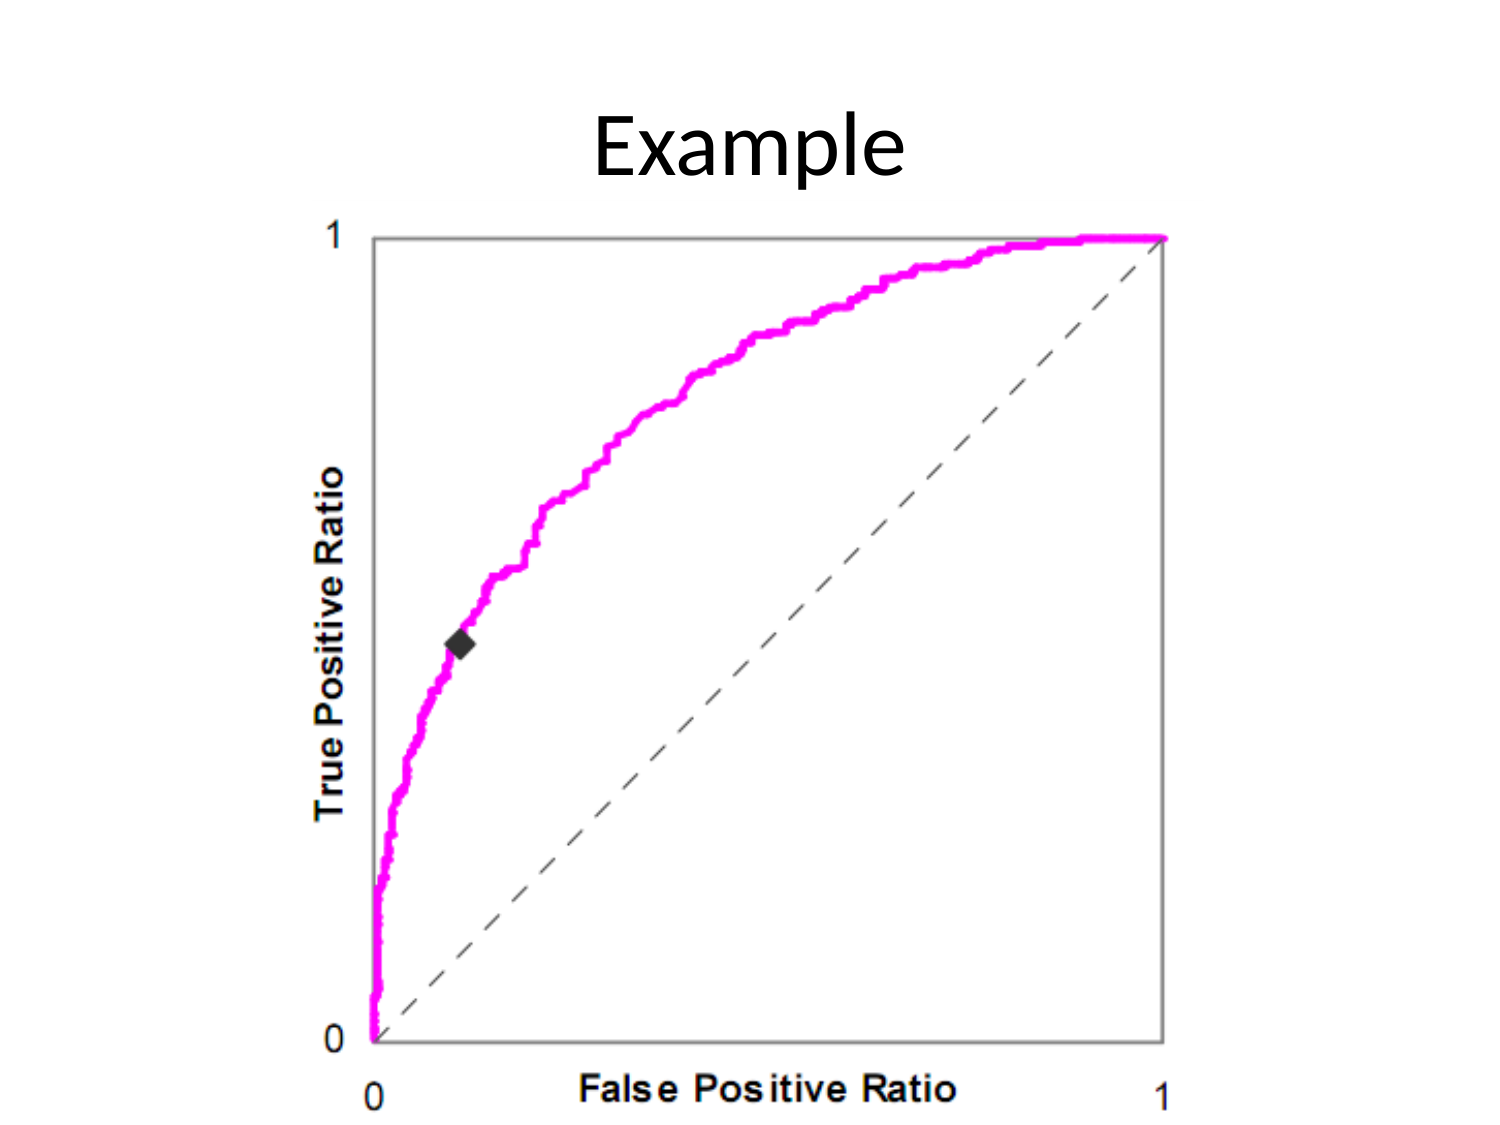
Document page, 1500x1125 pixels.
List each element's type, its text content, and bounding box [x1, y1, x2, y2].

picture [312, 199, 1205, 1121]
title Example [75, 45, 1425, 233]
